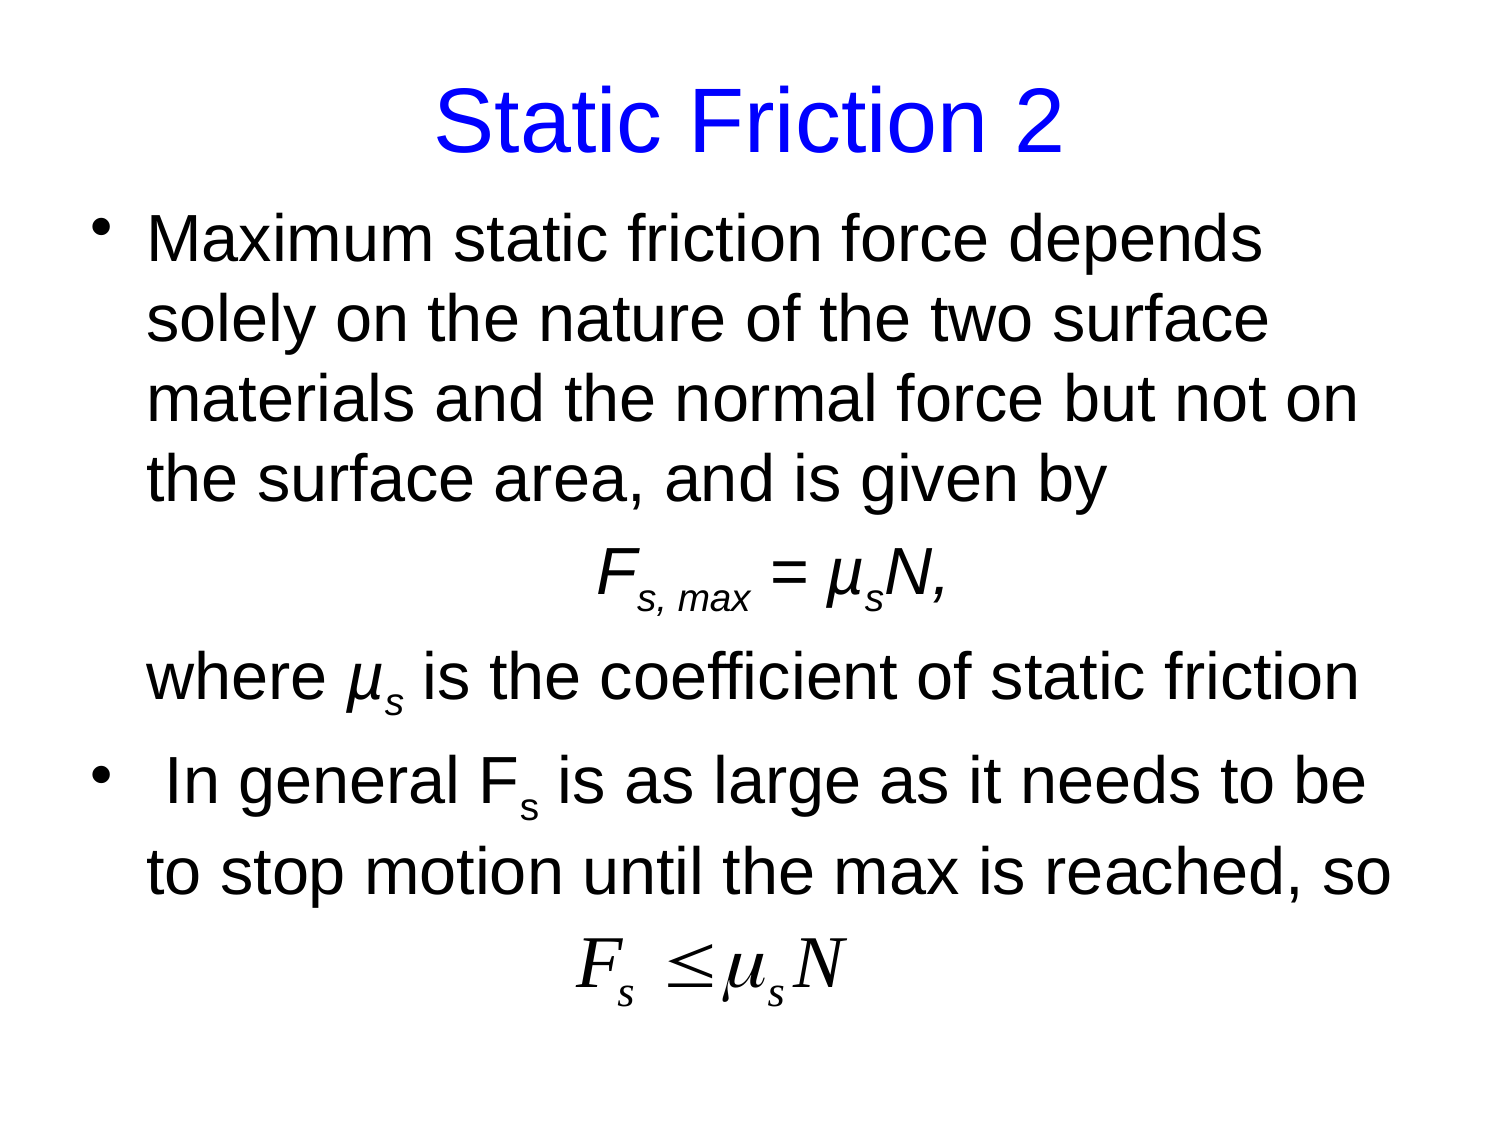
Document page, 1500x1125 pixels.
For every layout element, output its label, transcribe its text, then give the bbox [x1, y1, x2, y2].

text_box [562, 912, 867, 1025]
list Maximum static friction force depends solely on the nature of the two surface materials and the normal force but not on the surface area, and is given by Fs, max = µsN, where µs is the coefficient of static friction In general Fs is as large as it needs to be to stop motion until the max is reached, so [75, 187, 1425, 1005]
title Static Friction 2 [75, 45, 1425, 187]
